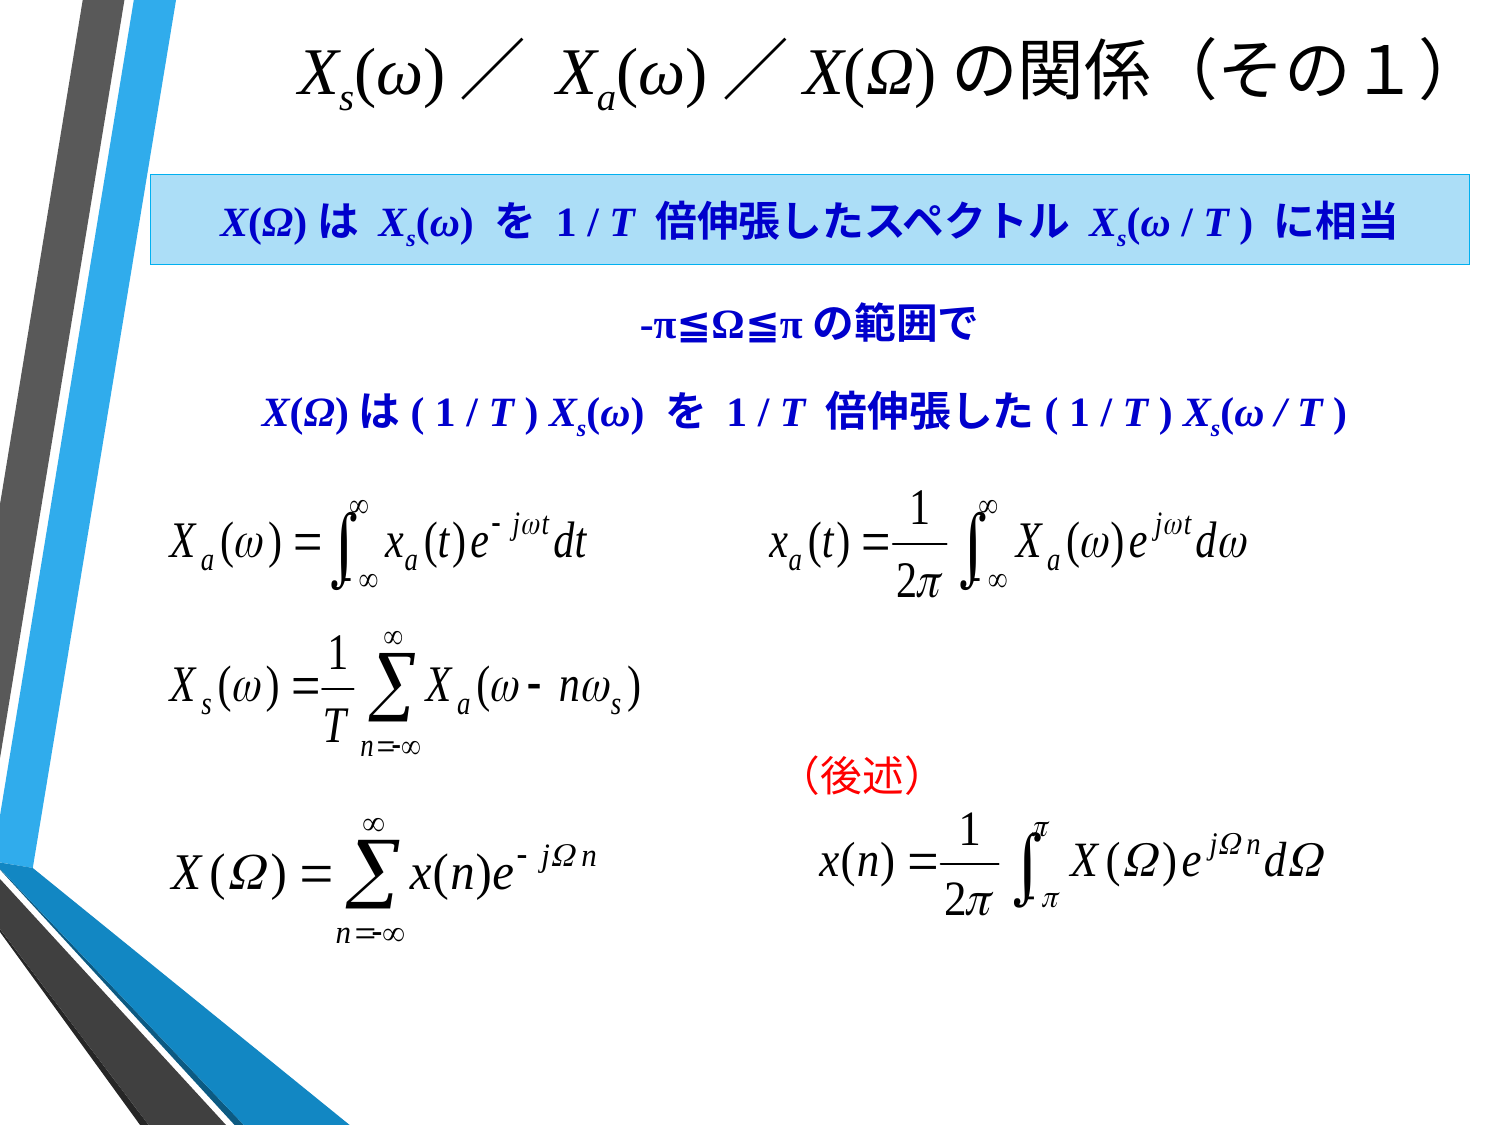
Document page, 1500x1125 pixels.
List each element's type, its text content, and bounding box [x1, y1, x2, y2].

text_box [159, 795, 613, 955]
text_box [159, 477, 597, 608]
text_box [809, 795, 1336, 926]
list X(Ω)は Xs(ω) を 1 / T 倍伸張したスペクトル Xs(ω / T ) に相当 -π≦Ω≦πの範囲で X(Ω)は( 1 / T ) Xs(ω) を 1 / T 倍伸張した( 1 / T ) Xs(ω / T ) [150, 174, 1470, 265]
text_box （後述） [763, 721, 974, 813]
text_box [159, 608, 650, 768]
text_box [760, 472, 1255, 609]
title Xs(ω)／ Xa(ω)／X(Ω)の関係（その１） [236, 10, 1500, 136]
